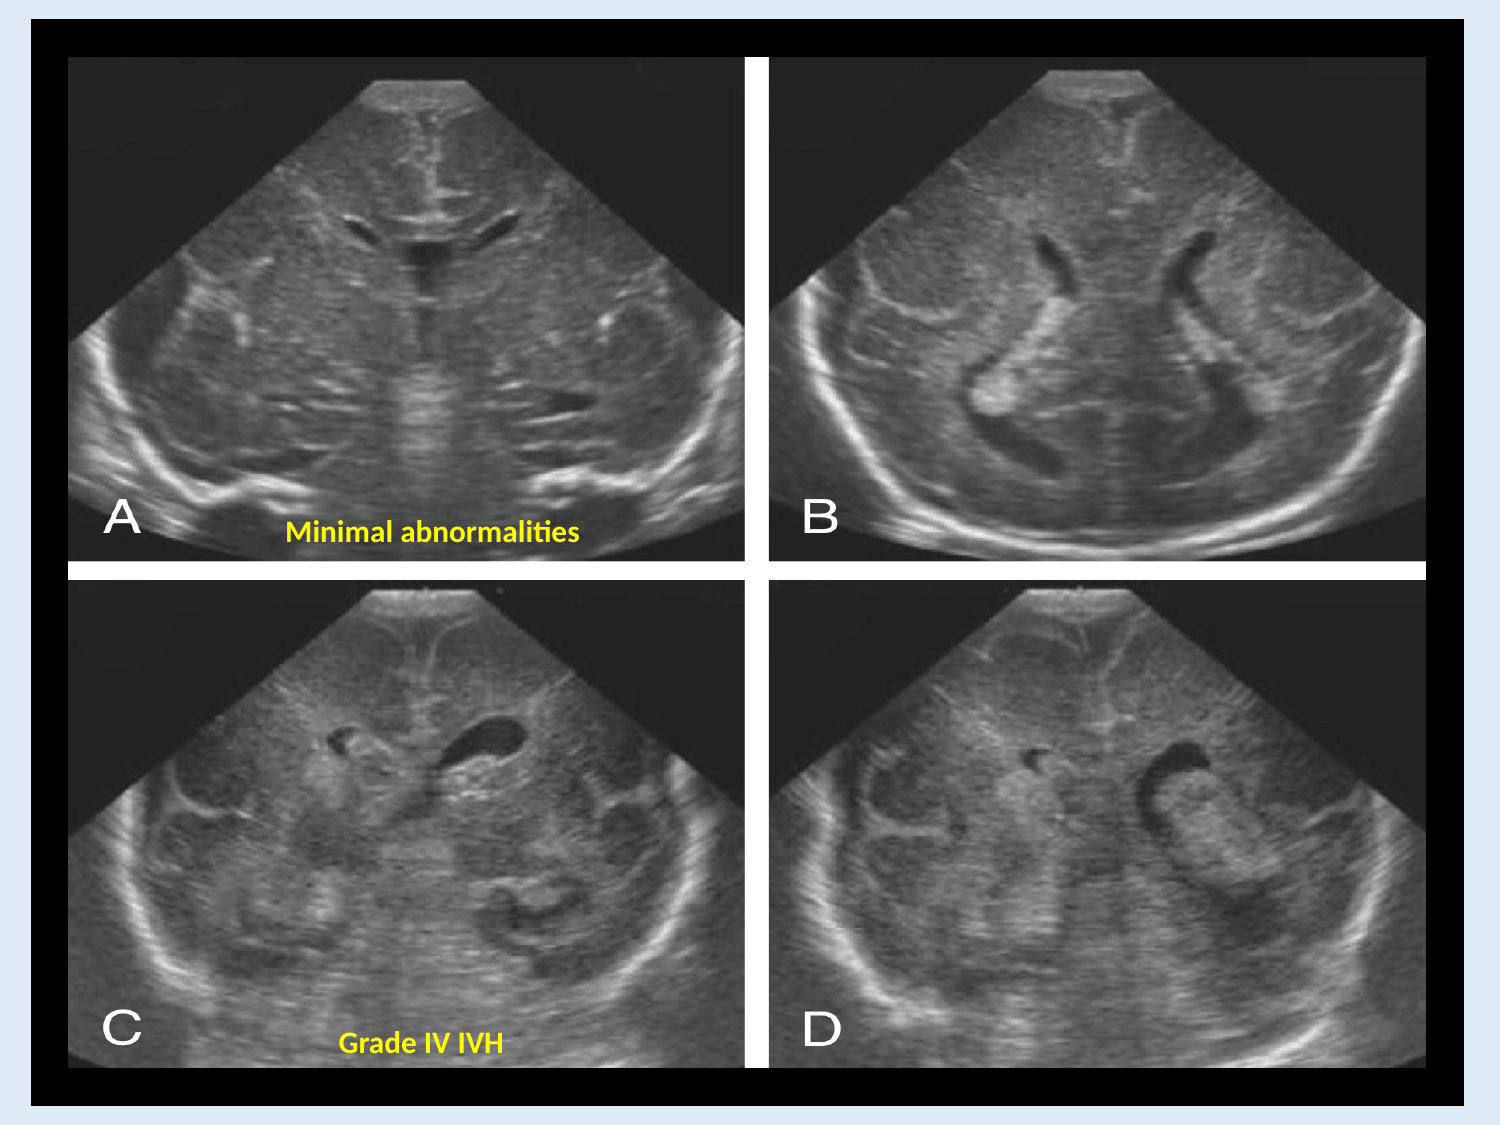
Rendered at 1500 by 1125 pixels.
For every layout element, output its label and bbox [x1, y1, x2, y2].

list [67, 56, 1427, 1069]
